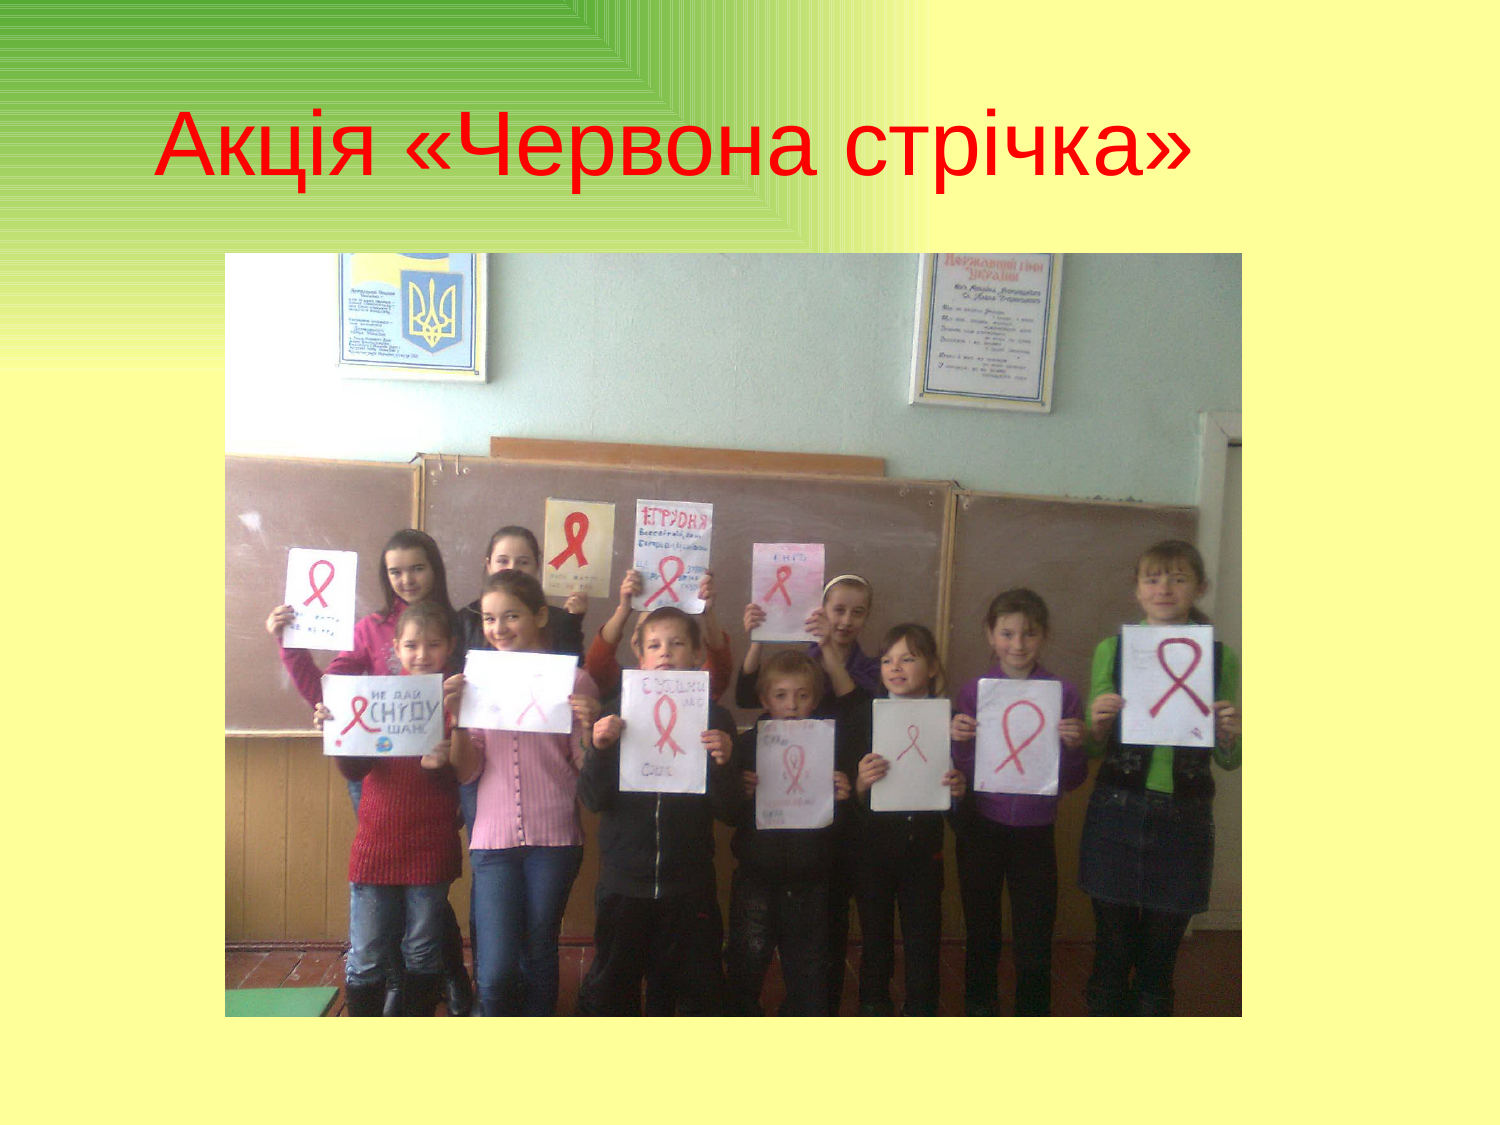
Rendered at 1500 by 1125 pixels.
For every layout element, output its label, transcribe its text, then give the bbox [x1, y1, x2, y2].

title Акція «Червона стрічка» [0, 44, 1351, 233]
picture [224, 253, 1242, 1017]
